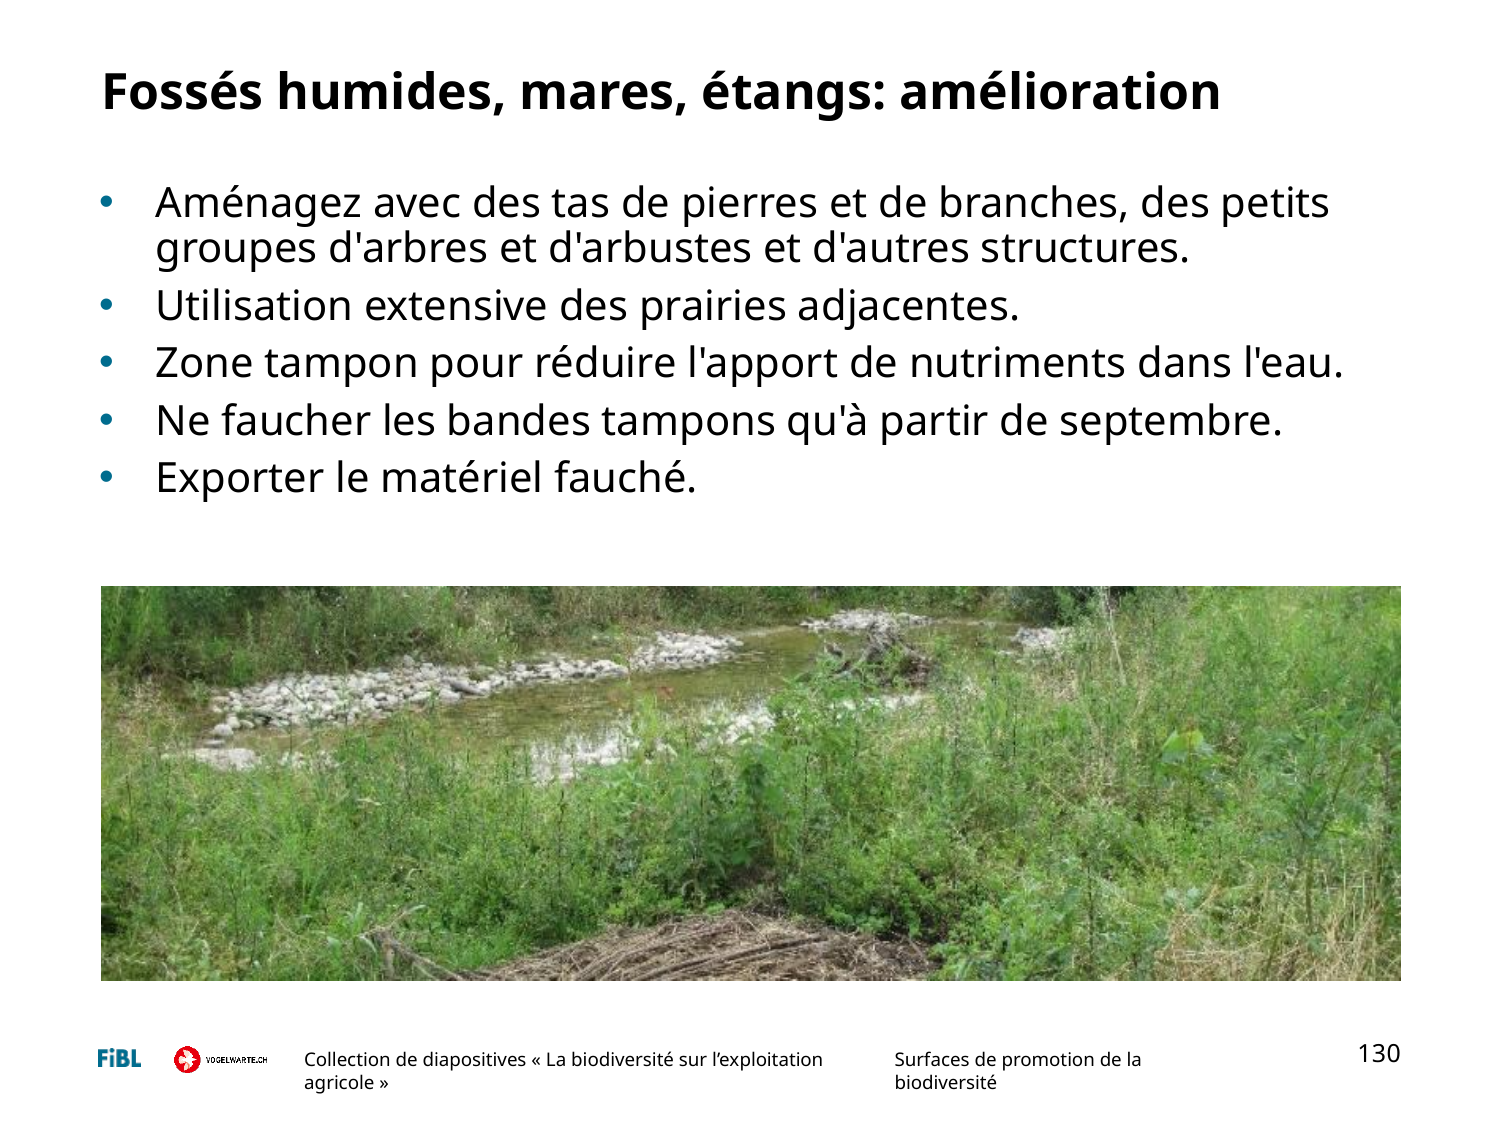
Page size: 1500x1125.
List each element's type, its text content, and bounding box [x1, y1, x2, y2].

picture [98, 1048, 141, 1067]
list Aménagez avec des tas de pierres et de branches, des petits groupes d'arbres et d'arbustes et d'autres structures. Utilisation extensive des prairies adjacentes. Zone tampon pour réduire l'apport de nutriments dans l'eau. Ne faucher les bandes tampons qu'à partir de septembre. Exporter le matériel fauché. [99, 181, 1399, 587]
title Fossés humides, mares, étangs: amélioration [101, 66, 1399, 170]
slide_number 130 [1270, 1020, 1401, 1080]
picture [174, 1046, 267, 1073]
picture [101, 586, 1401, 981]
